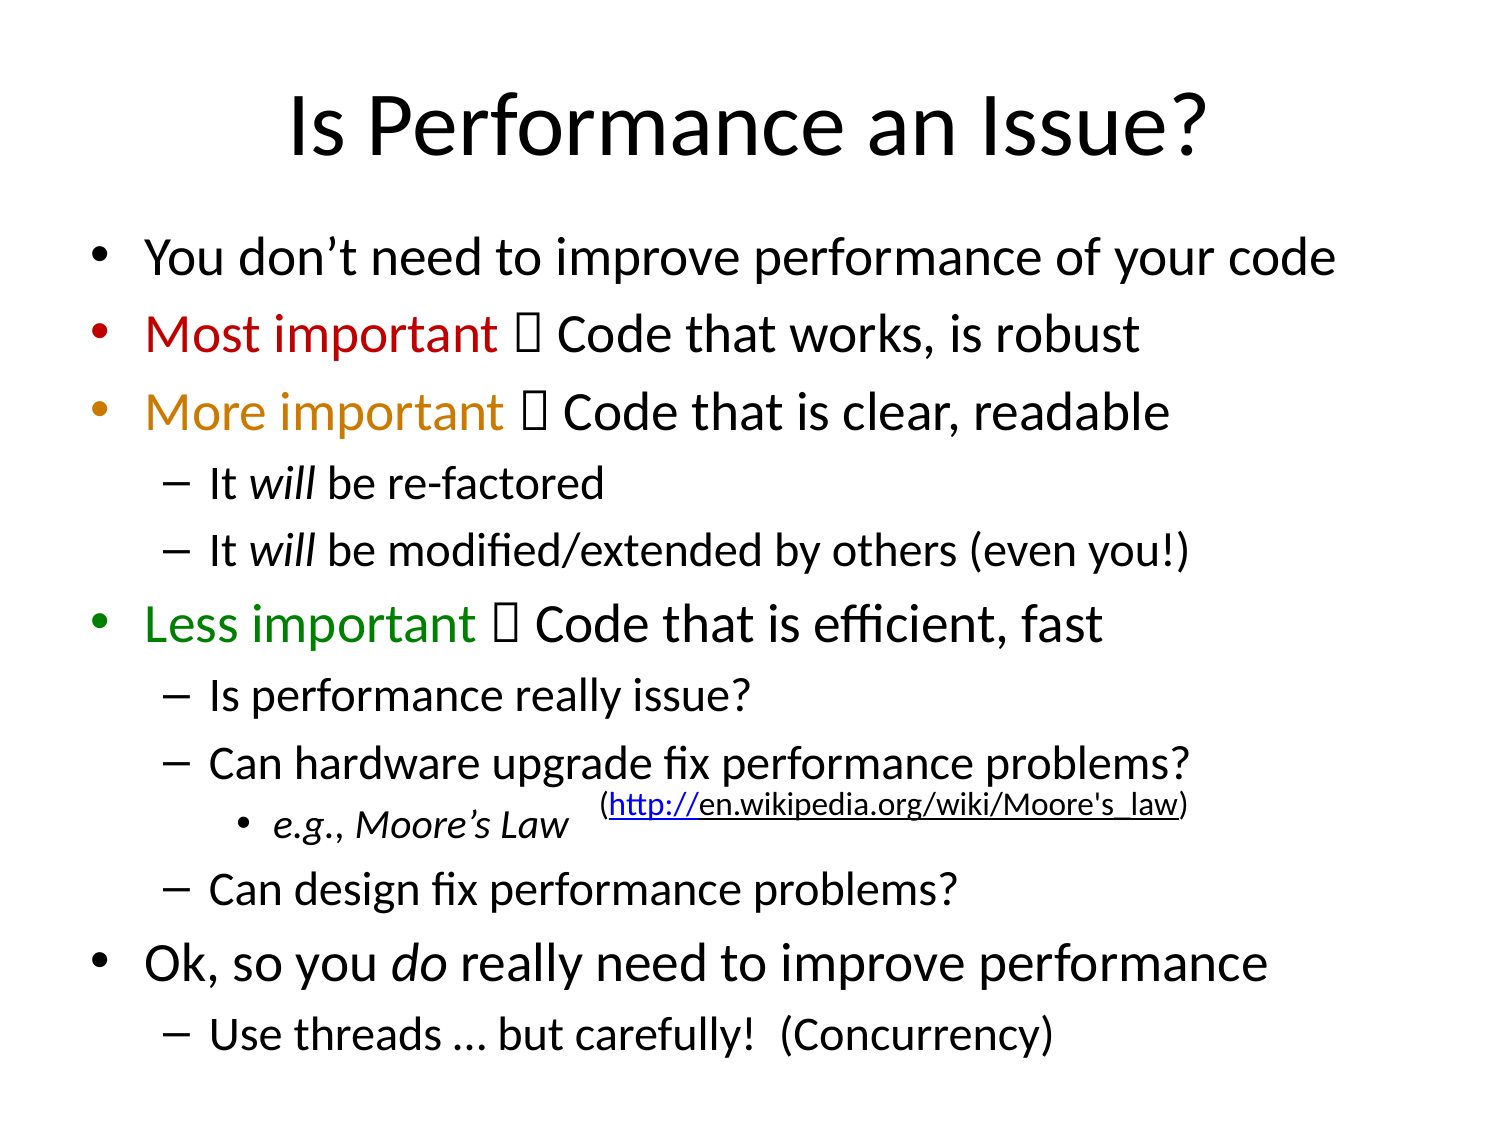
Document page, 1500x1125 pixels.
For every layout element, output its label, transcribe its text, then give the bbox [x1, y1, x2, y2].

text_box (http://en.wikipedia.org/wiki/Moore's_law) [537, 774, 1250, 830]
title Is Performance an Issue? [75, 24, 1425, 212]
list You don’t need to improve performance of your code Most important  Code that works, is robust More important  Code that is clear, readable It will be re-factored It will be modified/extended by others (even you!) Less important  Code that is efficient, fast Is performance really issue? Can hardware upgrade fix performance problems? e.g., Moore’s Law Can design fix performance problems? Ok, so you do really need to improve performance Use threads … but carefully! (Concurrency) [75, 212, 1450, 1075]
